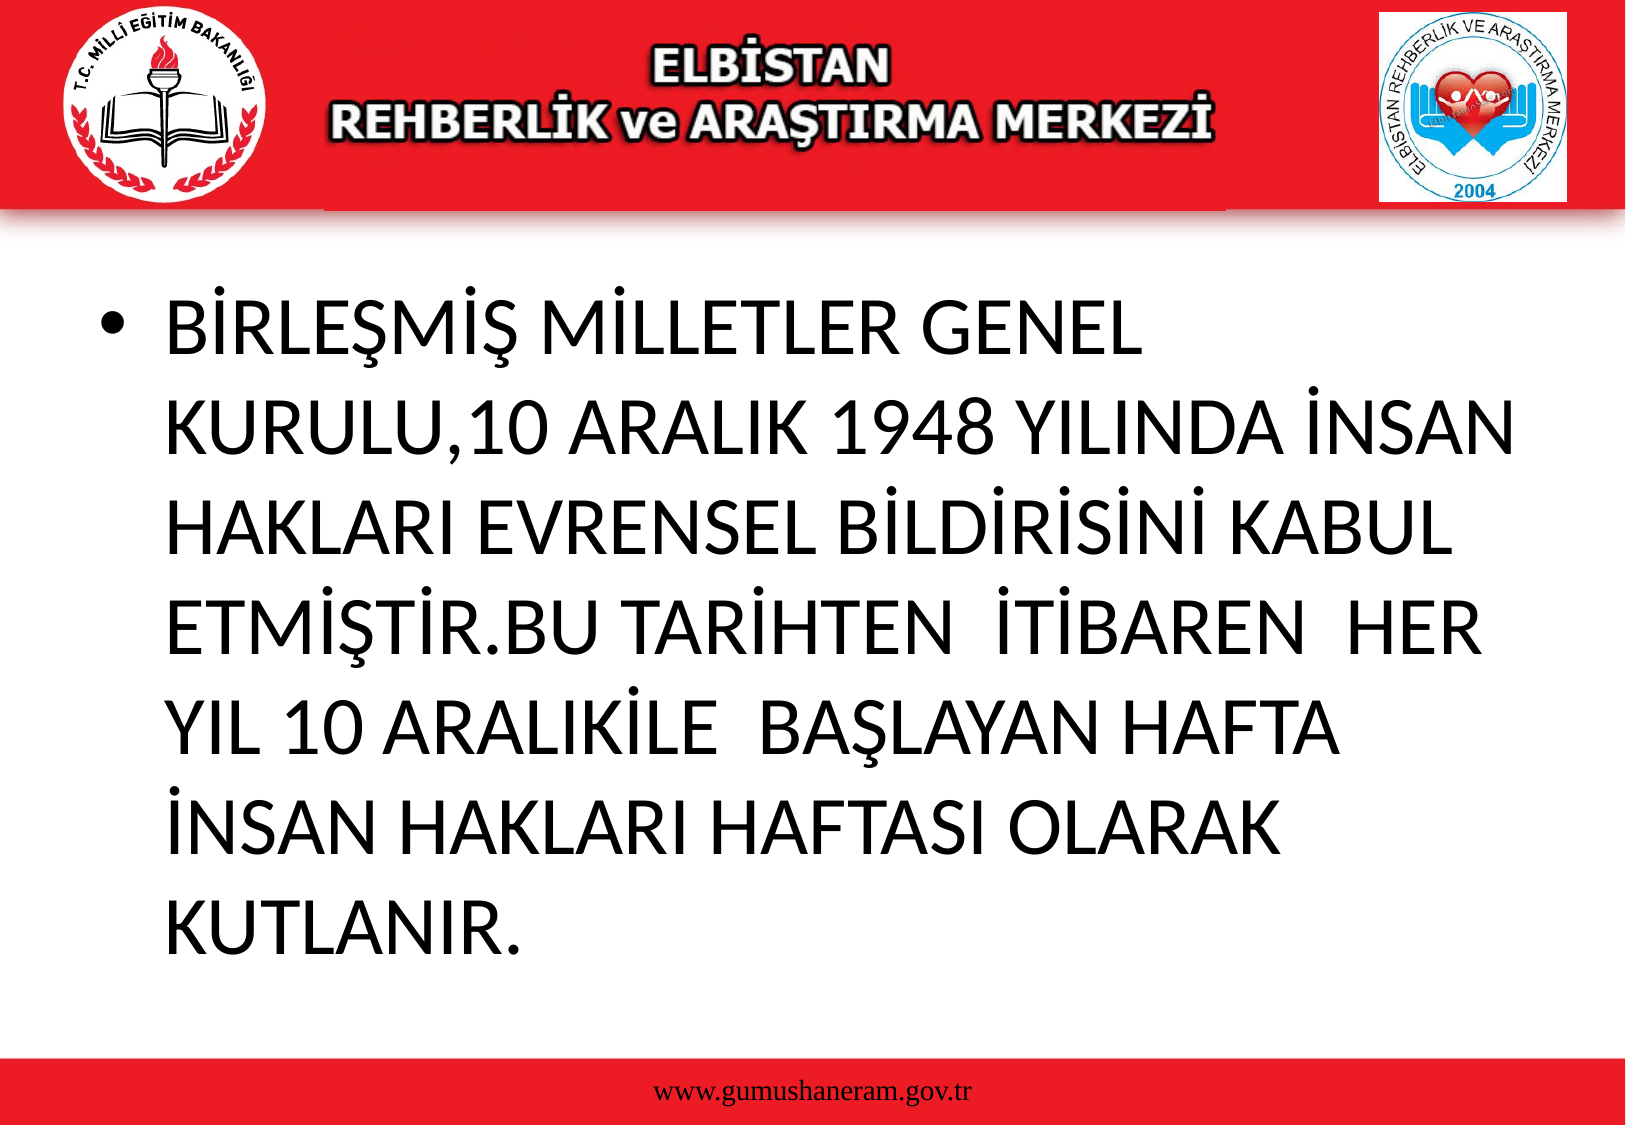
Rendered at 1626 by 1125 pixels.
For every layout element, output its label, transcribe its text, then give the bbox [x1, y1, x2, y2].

footer www.gumushaneram.gov.tr [555, 1058, 1070, 1119]
list BİRLEŞMİŞ MİLLETLER GENEL KURULU,10 ARALIK 1948 YILINDA İNSAN HAKLARI EVRENSEL BİLDİRİSİNİ KABUL ETMİŞTİR.BU TARİHTEN İTİBAREN HER YIL 10 ARALIKİLE BAŞLAYAN HAFTA İNSAN HAKLARI HAFTASI OLARAK KUTLANIR. [80, 262, 1544, 1006]
picture [0, 0, 1626, 1125]
